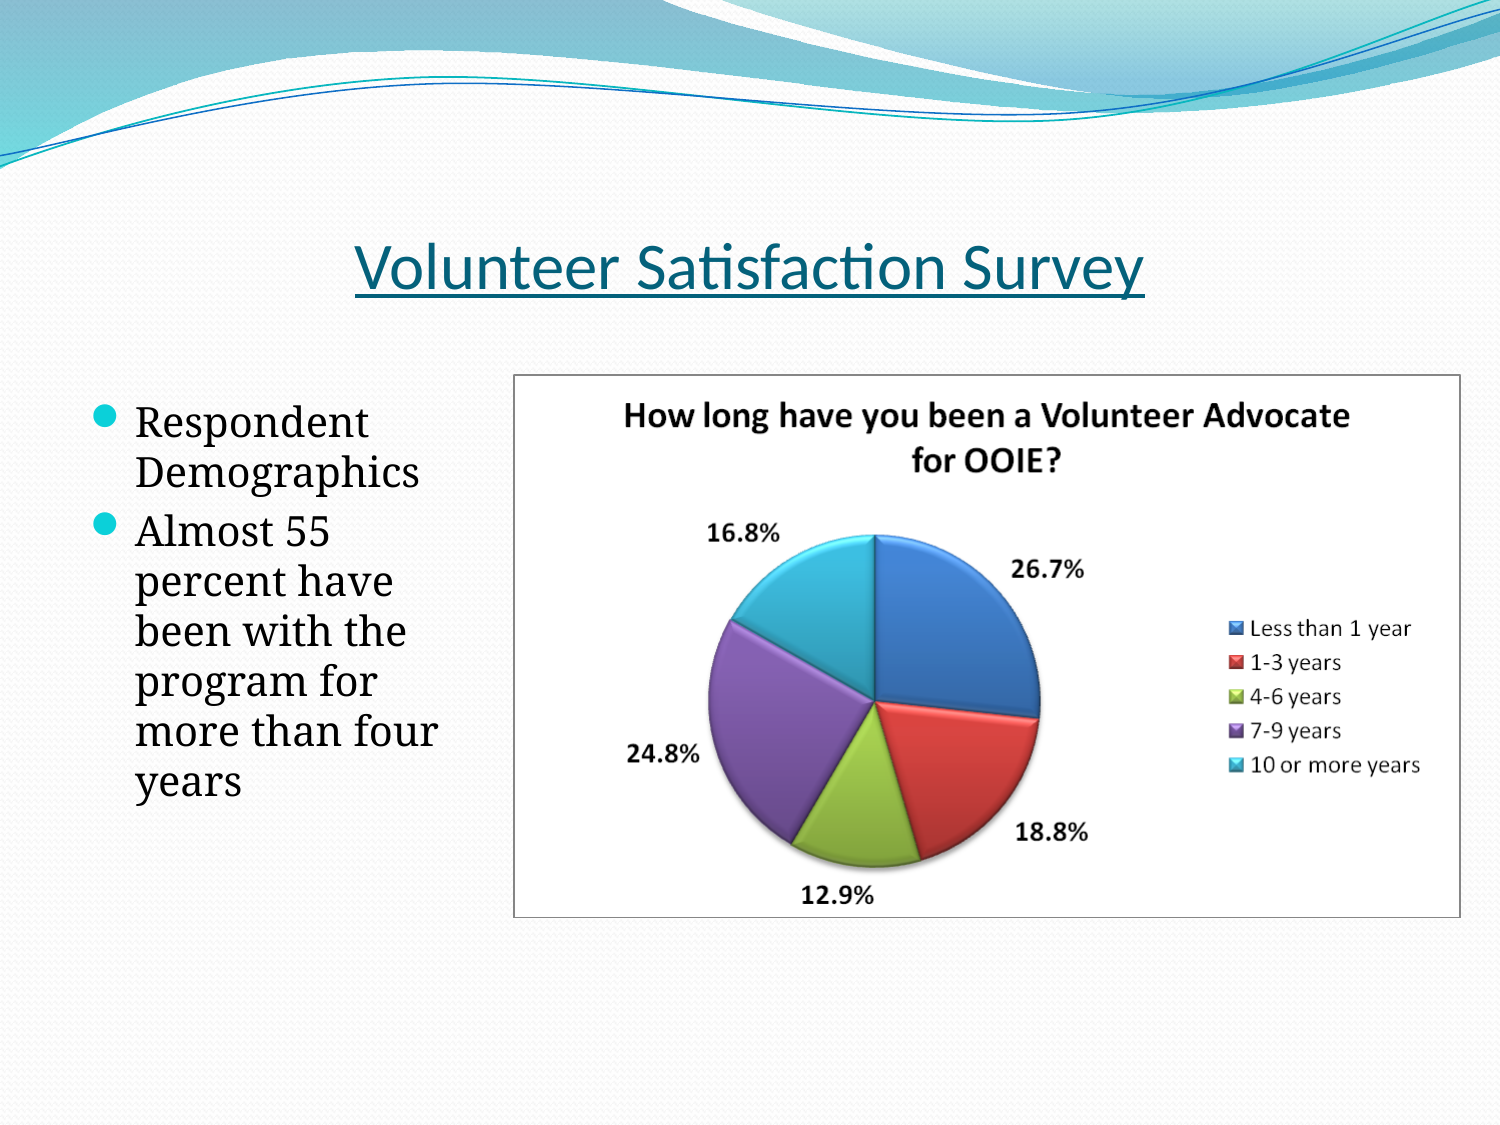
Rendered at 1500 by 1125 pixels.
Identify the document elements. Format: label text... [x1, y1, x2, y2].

title Volunteer Satisfaction Survey [74, 115, 1426, 304]
list Respondent Demographics Almost 55 percent have been with the program for more than four years [74, 314, 501, 1043]
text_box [512, 374, 1462, 918]
